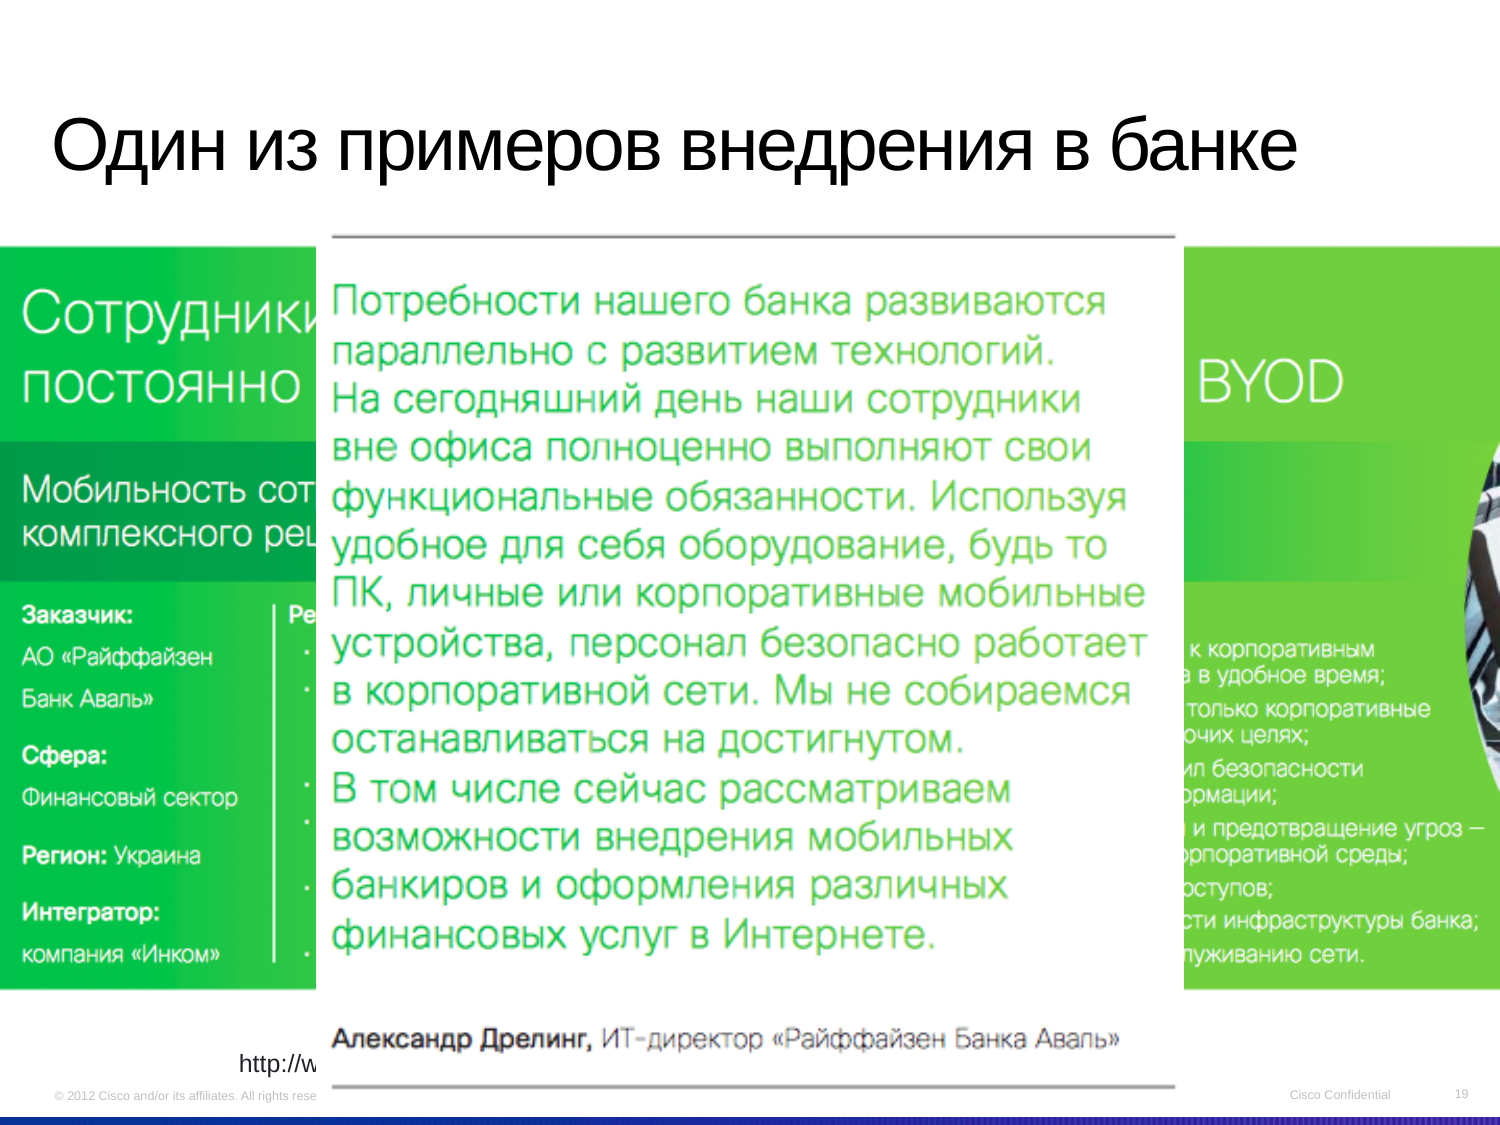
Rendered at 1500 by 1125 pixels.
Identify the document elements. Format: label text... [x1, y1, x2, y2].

title Один из примеров внедрения в банке [37, 55, 1500, 193]
text_box http://www.cisco.com/web/RU/about/success/assets/pdfs/Aval_ss.pdf [223, 1040, 311, 1086]
picture [0, 222, 1500, 1103]
picture [0, 1117, 1500, 1125]
